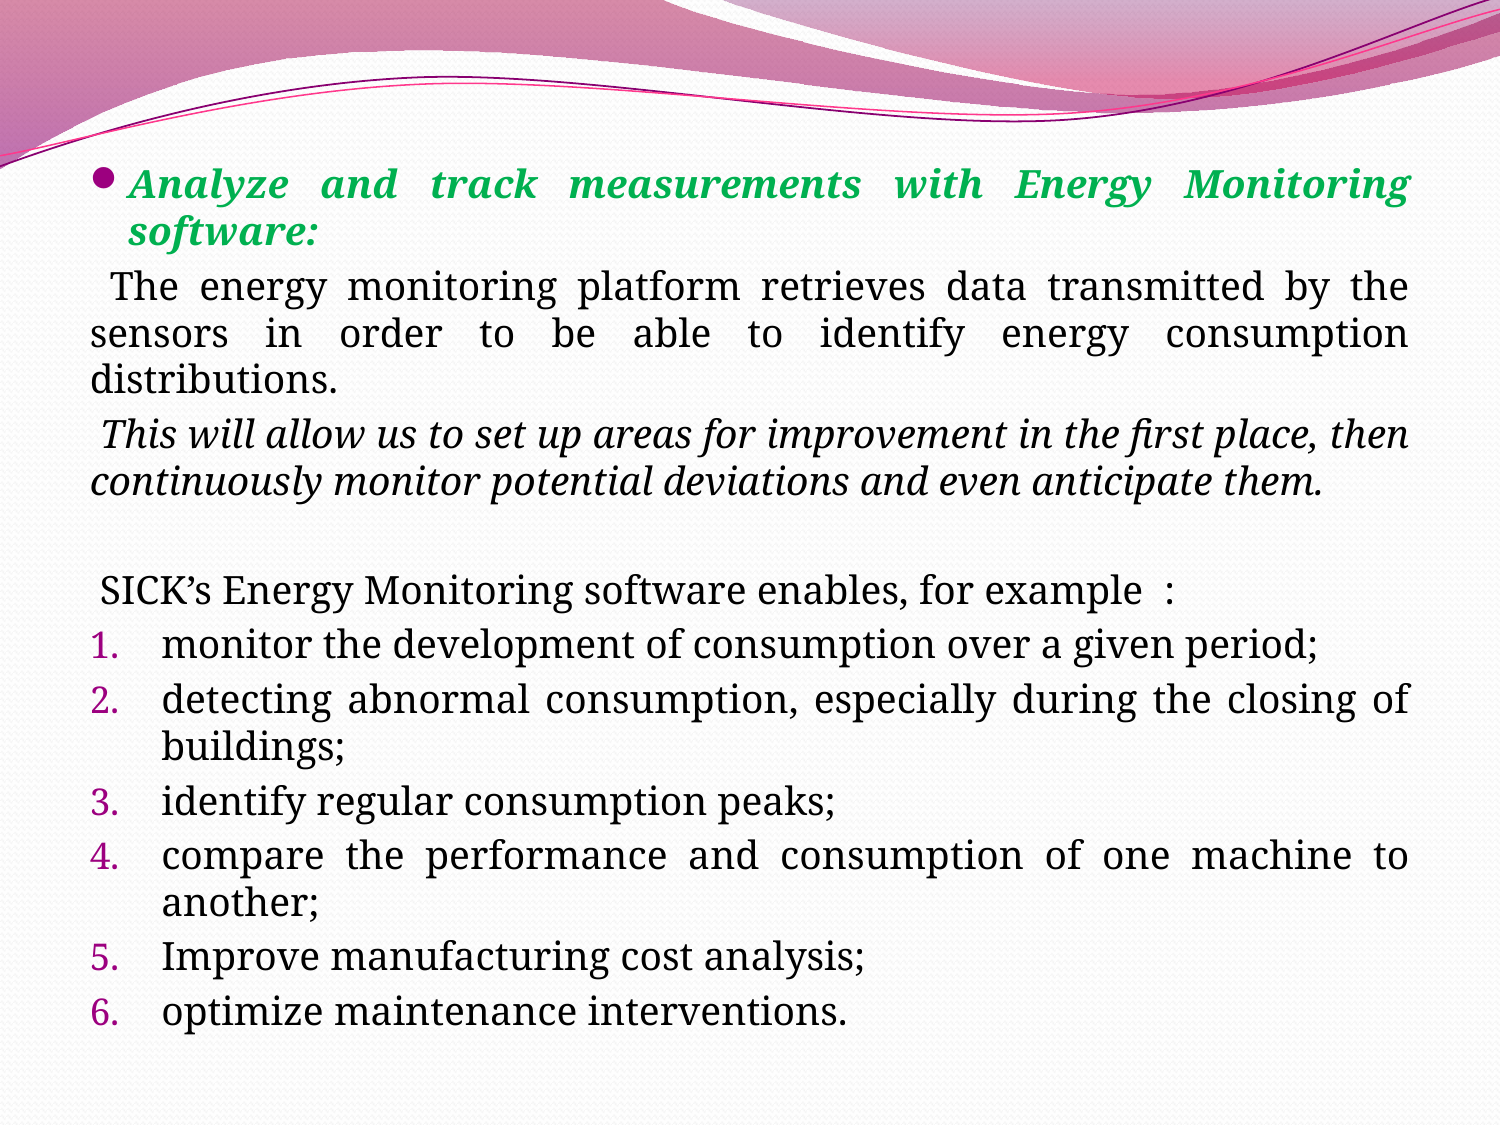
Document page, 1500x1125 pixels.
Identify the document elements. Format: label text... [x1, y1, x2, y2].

list Analyze and track measurements with Energy Monitoring software: The energy monitoring platform retrieves data transmitted by the sensors in order to be able to identify energy consumption distributions. This will allow us to set up areas for improvement in the first place, then continuously monitor potential deviations and even anticipate them. SICK’s Energy Monitoring software enables, for example : monitor the development of consumption over a given period; detecting abnormal consumption, especially during the closing of buildings; identify regular consumption peaks; compare the performance and consumption of one machine to another; Improve manufacturing cost analysis; optimize maintenance interventions. [75, 152, 1425, 1079]
